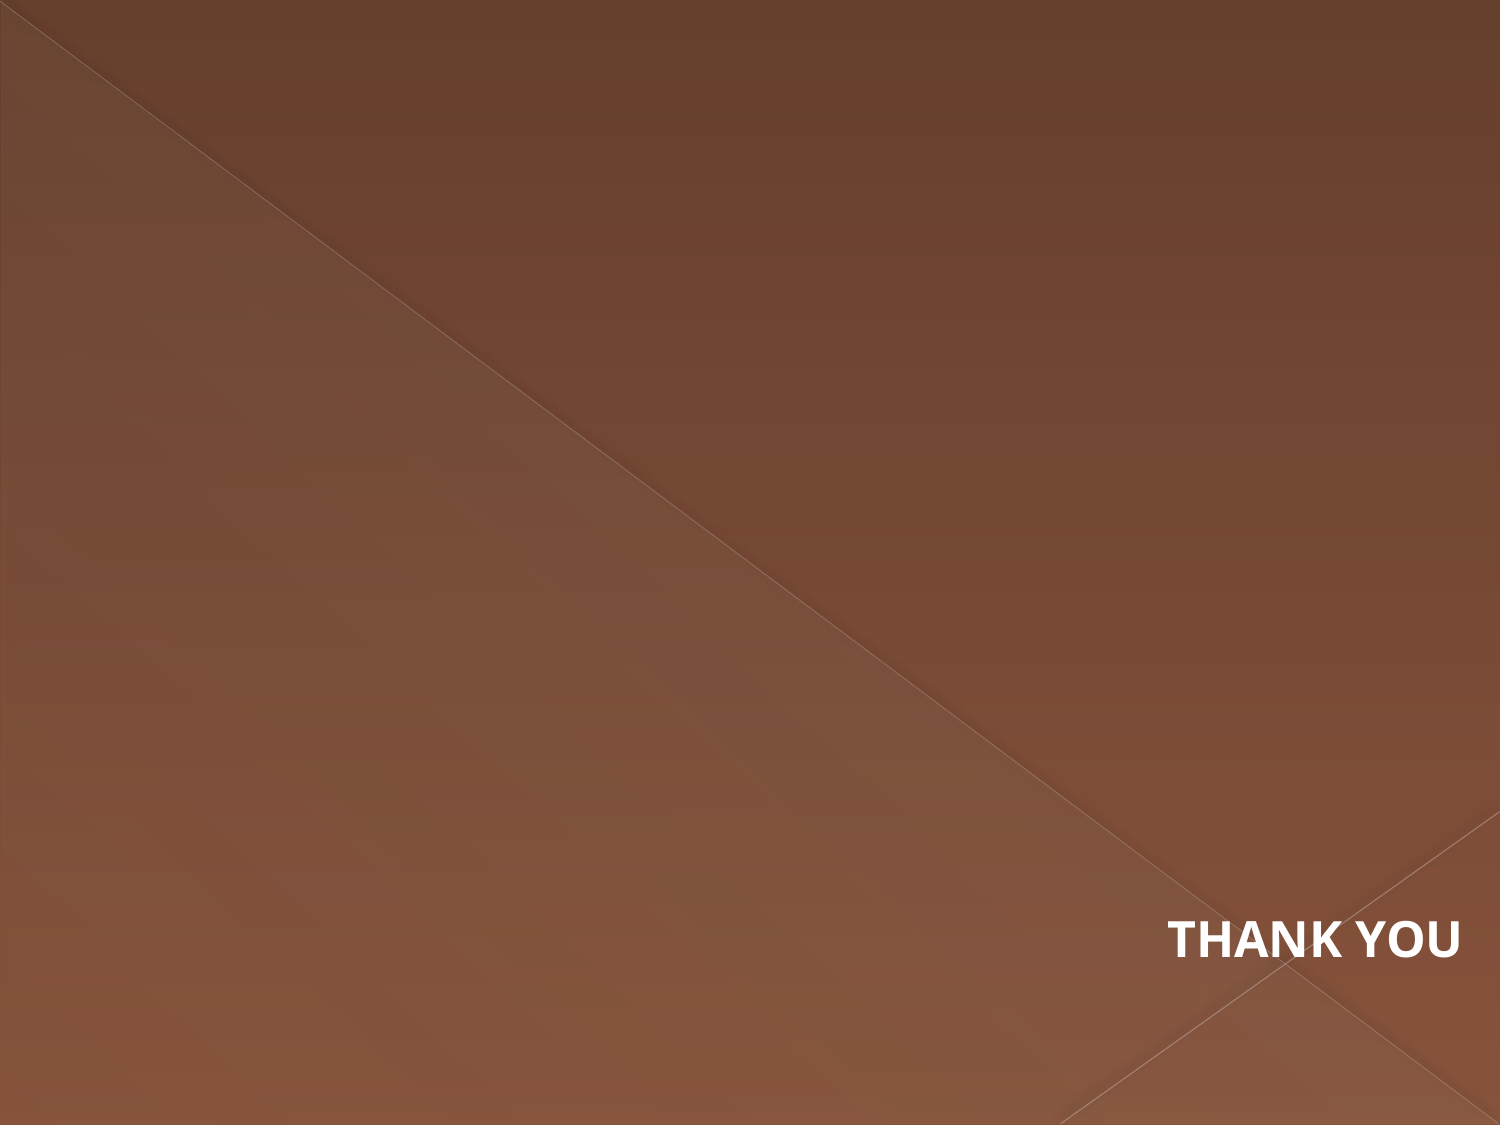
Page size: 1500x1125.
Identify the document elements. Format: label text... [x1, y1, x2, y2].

text_box THANK YOU [1152, 899, 1479, 975]
